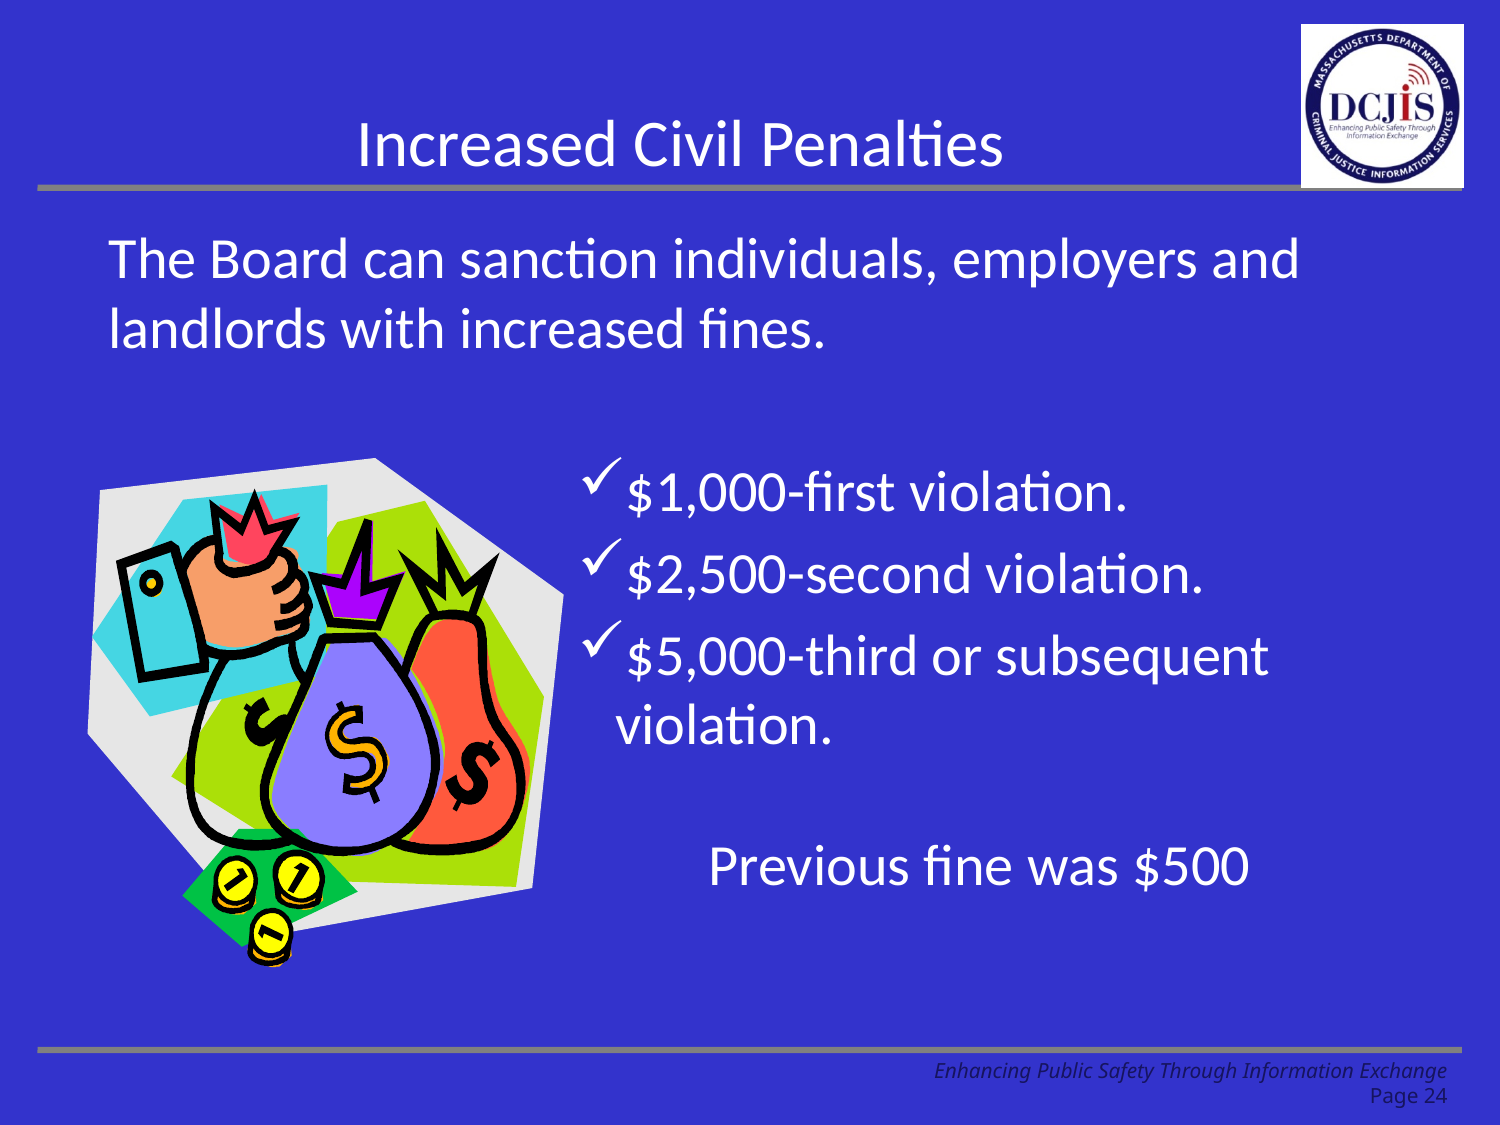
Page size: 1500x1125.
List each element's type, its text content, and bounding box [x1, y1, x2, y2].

list The Board can sanction individuals, employers and landlords with increased fines. $1,000-first violation. $2,500-second violation. $5,000-third or subsequent violation. Previous fine was $500 [37, 212, 1463, 1026]
title Increased Civil Penalties [49, 0, 1313, 188]
picture [87, 449, 571, 976]
footer Enhancing Public Safety Through Information Exchange [737, 1049, 1463, 1088]
slide_number Page 24 [1149, 1074, 1463, 1113]
picture [1313, 24, 1464, 188]
